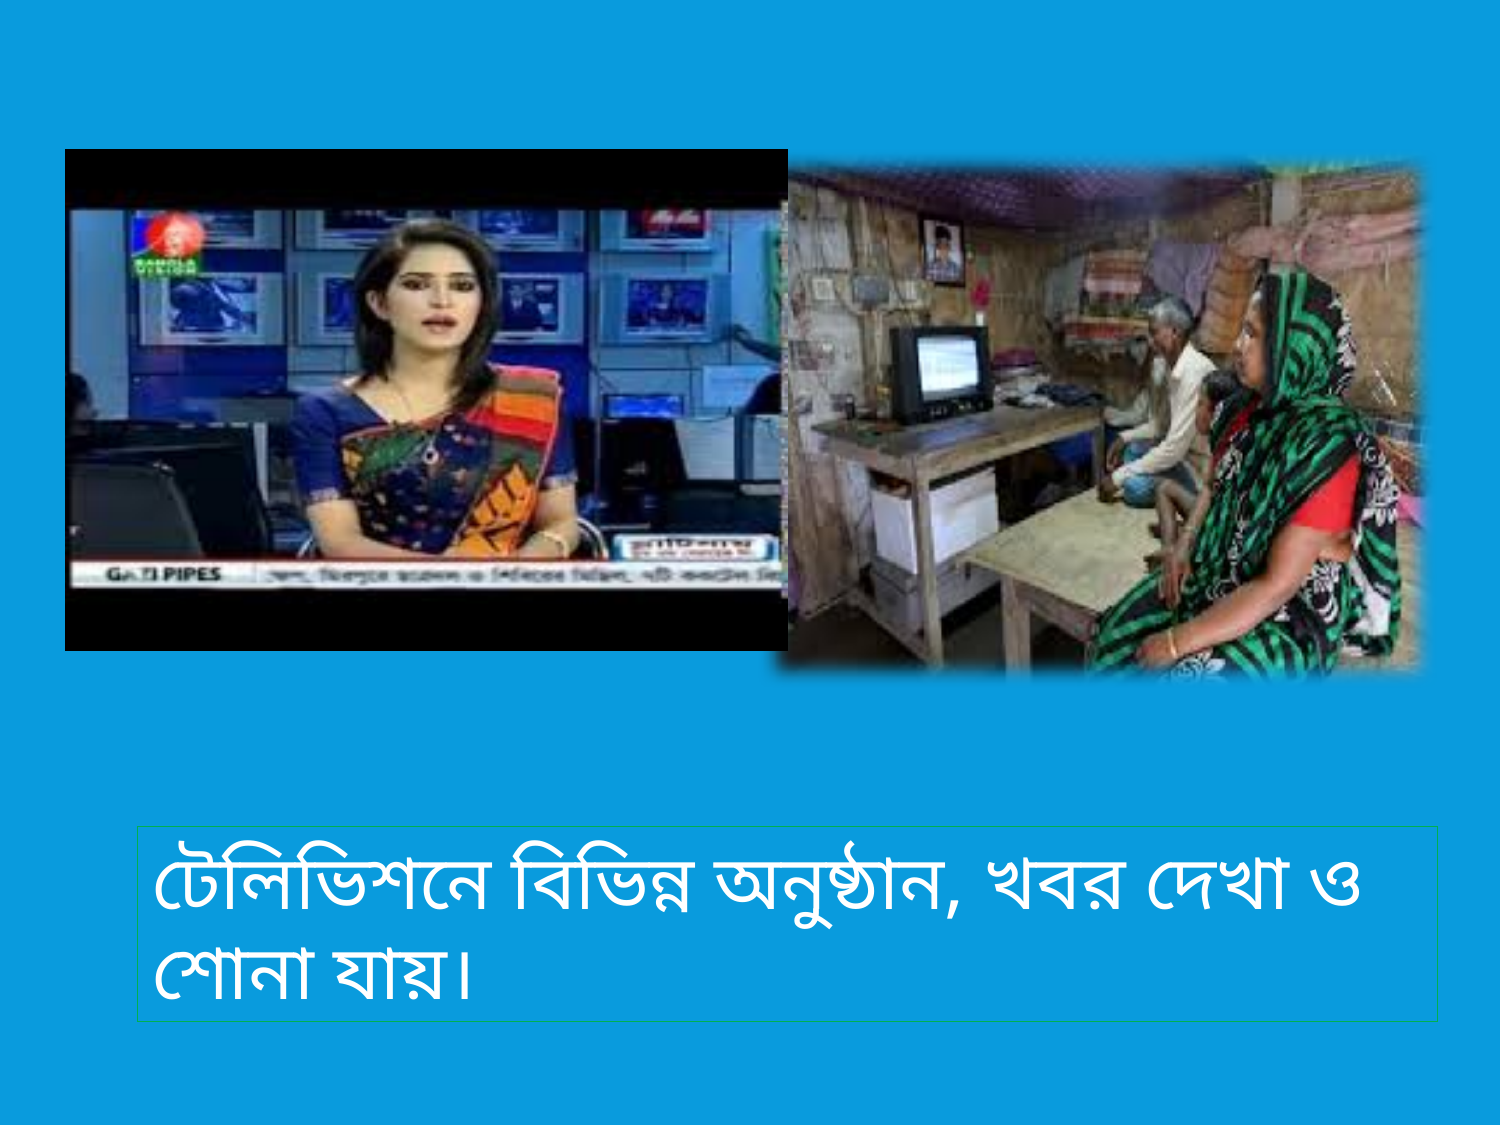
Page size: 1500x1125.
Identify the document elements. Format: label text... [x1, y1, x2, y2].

text_box টেলিভিশনে বিভিন্ন অনুষ্ঠান, খবর দেখা ও শোনা যায়। [137, 826, 1438, 1022]
picture [66, 150, 1432, 682]
